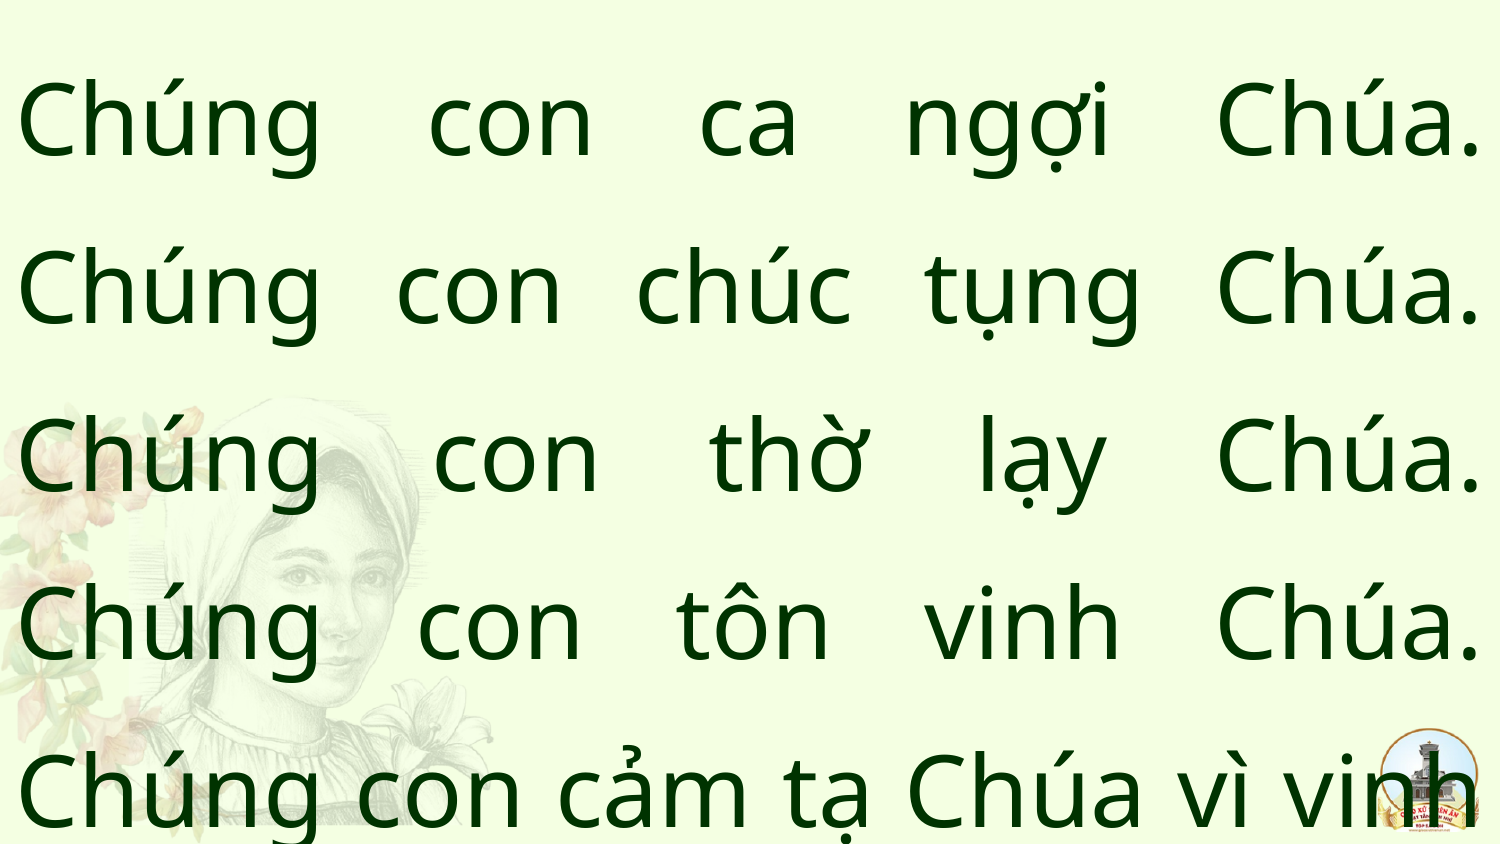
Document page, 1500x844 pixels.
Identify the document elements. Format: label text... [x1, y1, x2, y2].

subtitle Chúng con ca ngợi Chúa. Chúng con chúc tụng Chúa. Chúng con thờ lạy Chúa. Chúng con tôn vinh Chúa. Chúng con cảm tạ Chúa vì vinh quang cao cả Chúa. [0, 0, 1500, 844]
